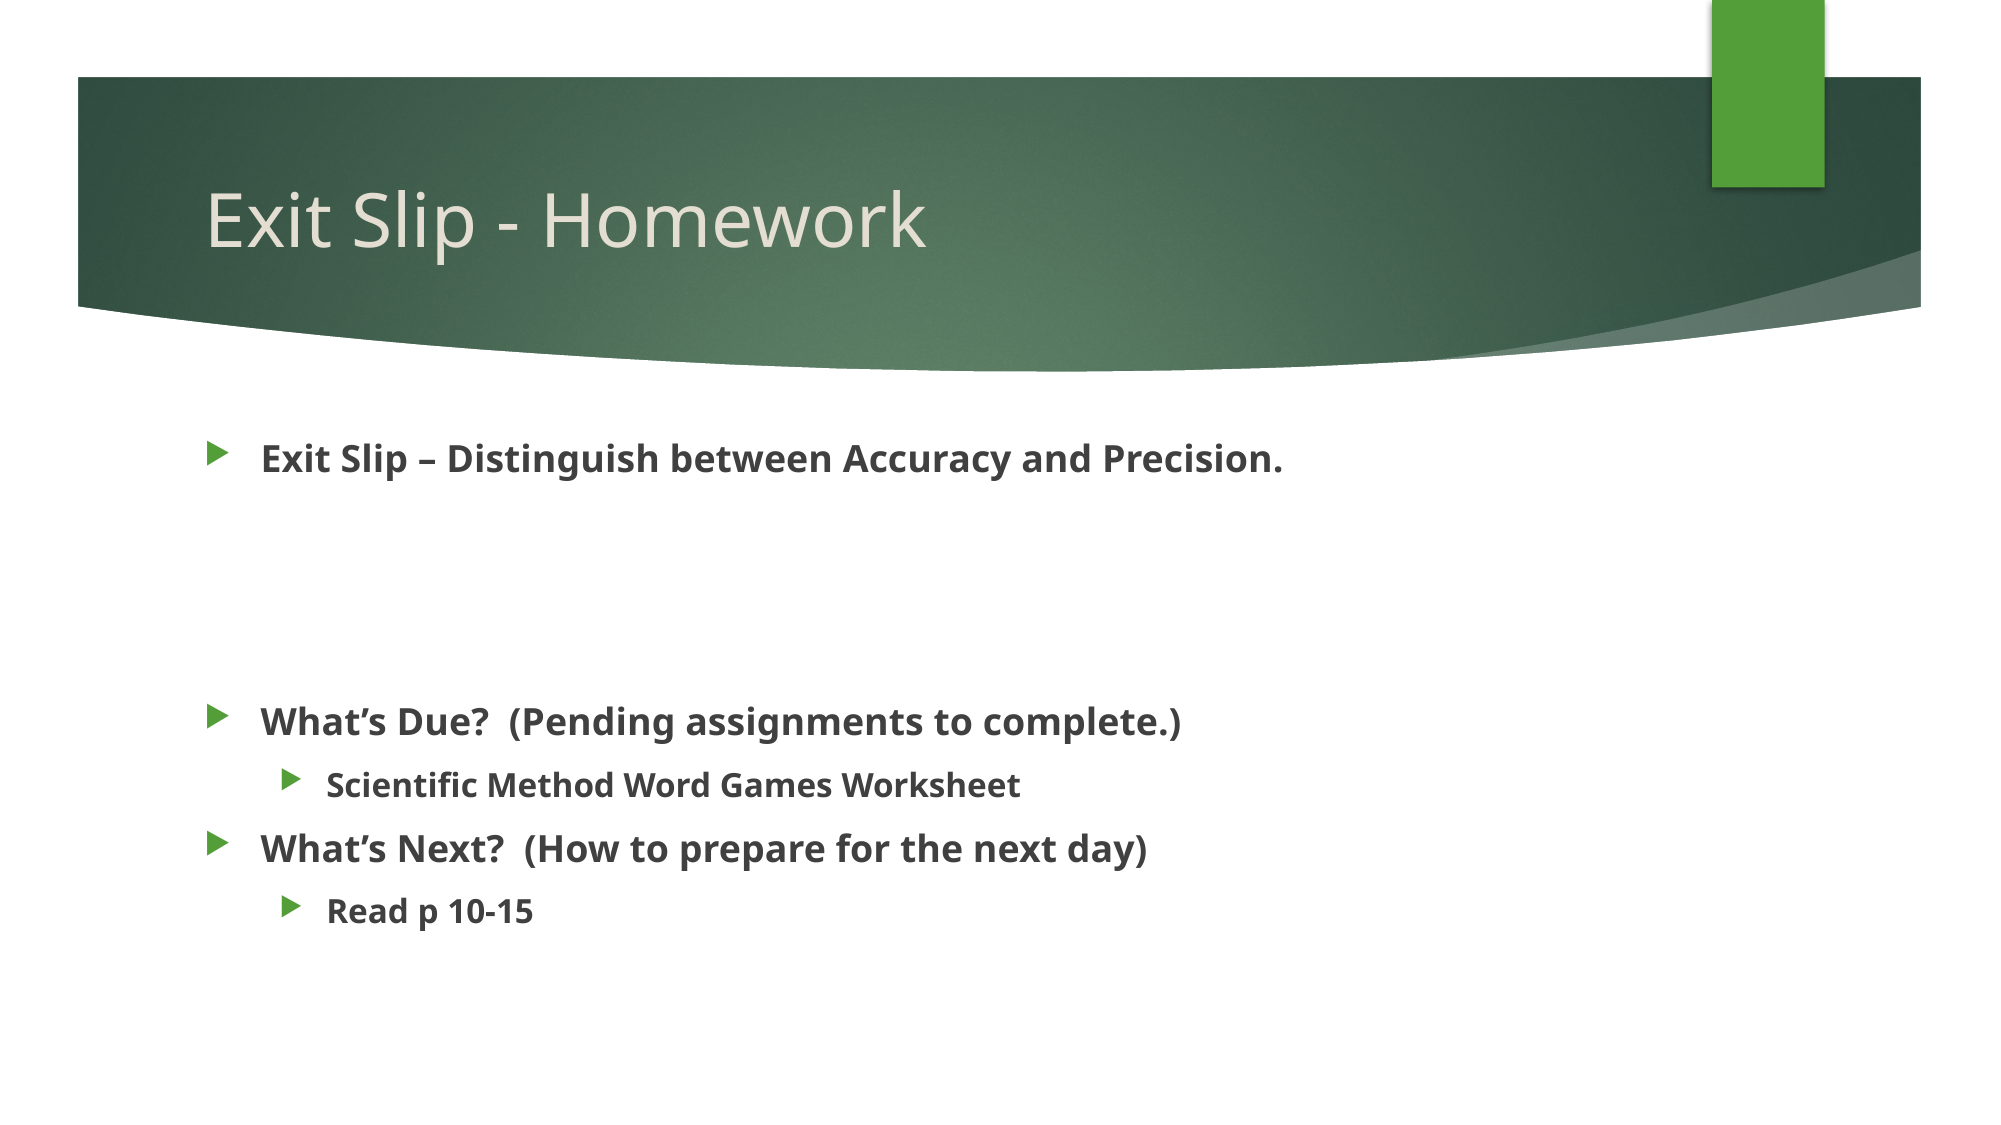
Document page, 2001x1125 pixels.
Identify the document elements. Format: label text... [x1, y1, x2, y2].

list Exit Slip – Distinguish between Accuracy and Precision. What’s Due? (Pending assignments to complete.) Scientific Method Word Games Worksheet What’s Next? (How to prepare for the next day) Read p 10-15 [189, 427, 1638, 988]
title Exit Slip - Homework [189, 159, 1638, 276]
